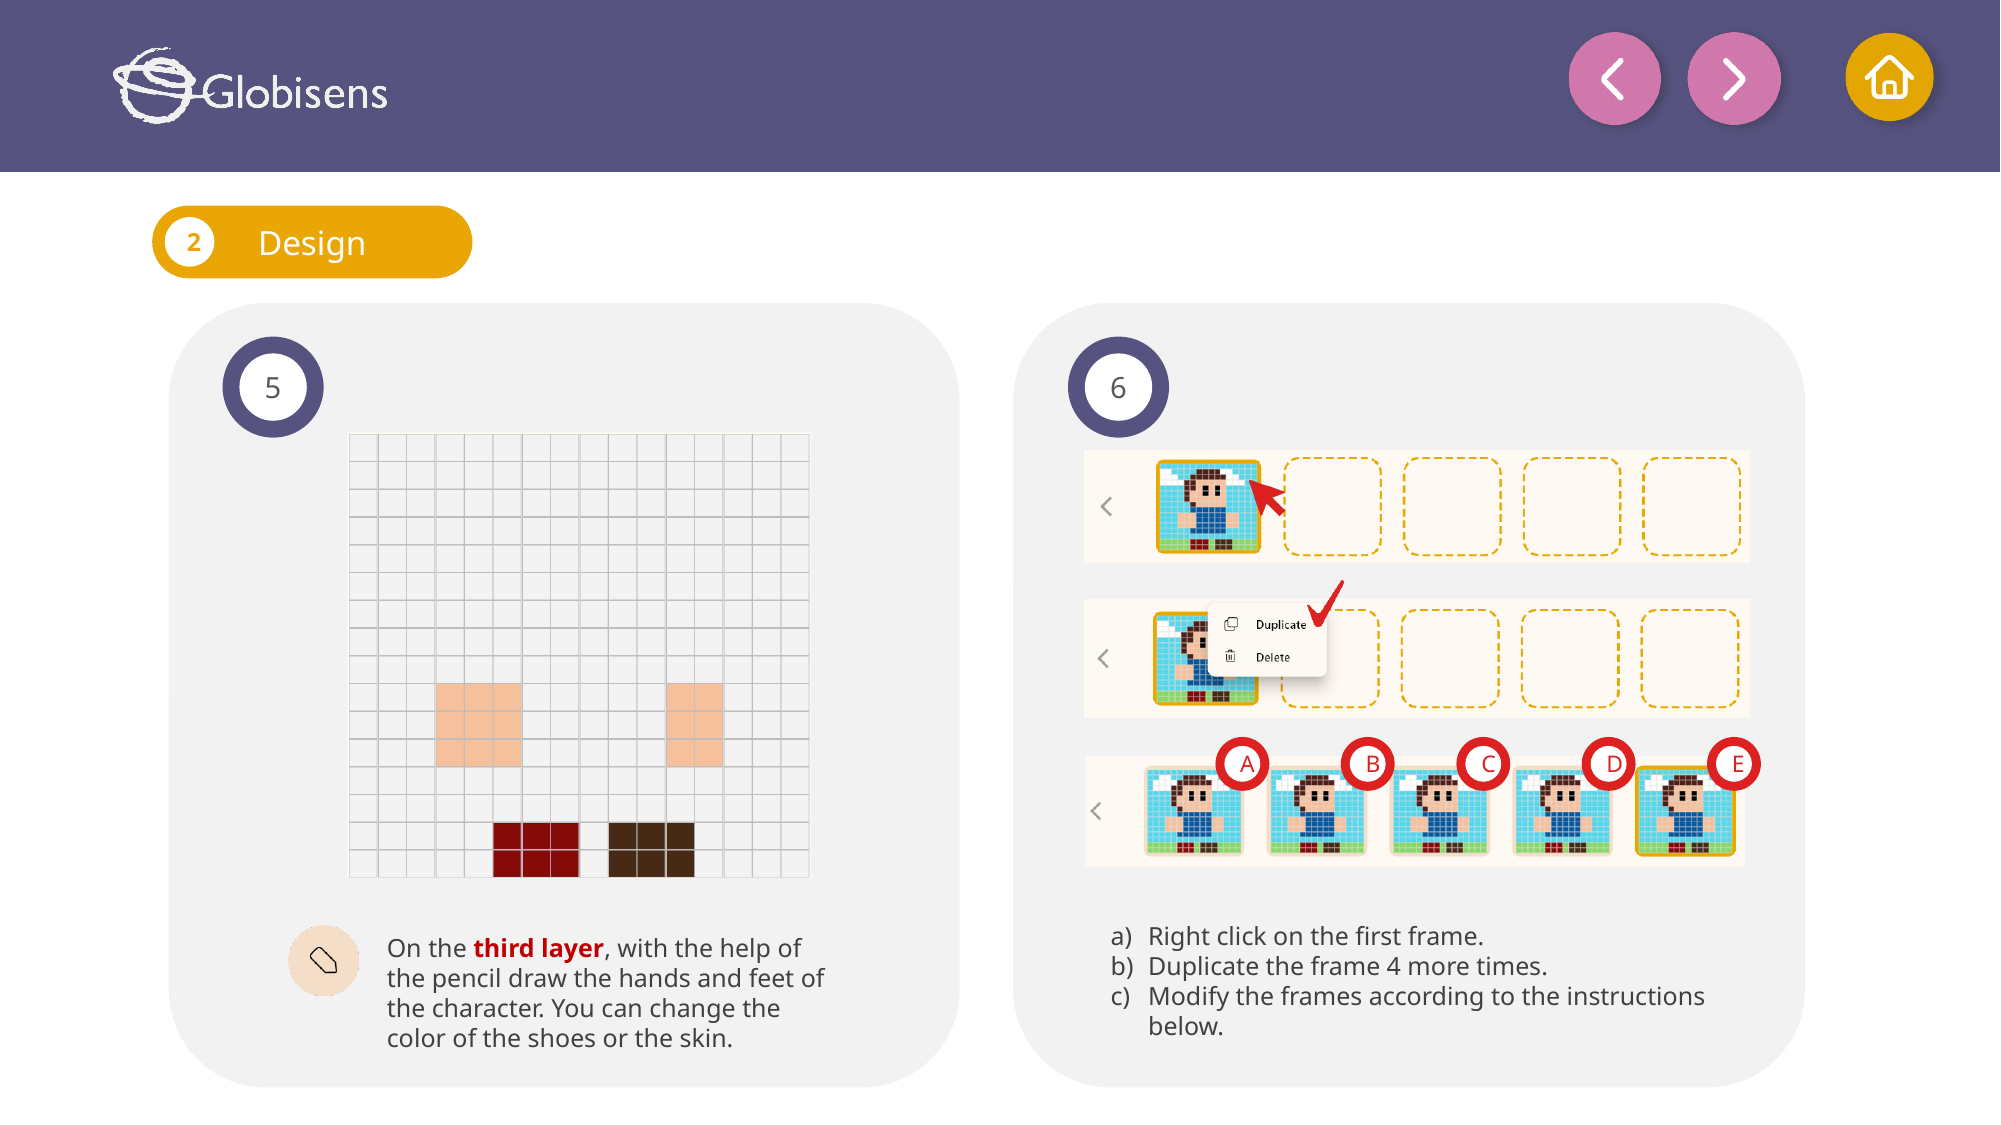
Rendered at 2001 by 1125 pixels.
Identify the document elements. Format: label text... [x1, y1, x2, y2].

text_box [152, 205, 473, 279]
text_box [222, 336, 324, 438]
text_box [1215, 736, 1270, 791]
text_box On the third layer, with the help of the pencil draw the hands and feet of the character. You can change the color of the shoes or the skin. [372, 925, 856, 1060]
picture [1084, 580, 1750, 719]
picture [347, 432, 811, 878]
text_box [1012, 301, 1806, 1089]
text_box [1707, 736, 1761, 791]
picture [1084, 450, 1750, 563]
picture [113, 47, 387, 124]
text_box [0, 0, 2000, 173]
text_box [1456, 736, 1511, 791]
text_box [1581, 736, 1636, 791]
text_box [1340, 736, 1395, 791]
text_box Right click on the first frame. Duplicate the frame 4 more times. Modify the frames according to the instructions below. [1095, 912, 1745, 1048]
picture [1085, 756, 1745, 867]
picture [288, 925, 359, 996]
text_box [1067, 336, 1170, 438]
picture [1559, 19, 1801, 142]
picture [1834, 18, 1958, 142]
text_box [167, 301, 961, 1089]
